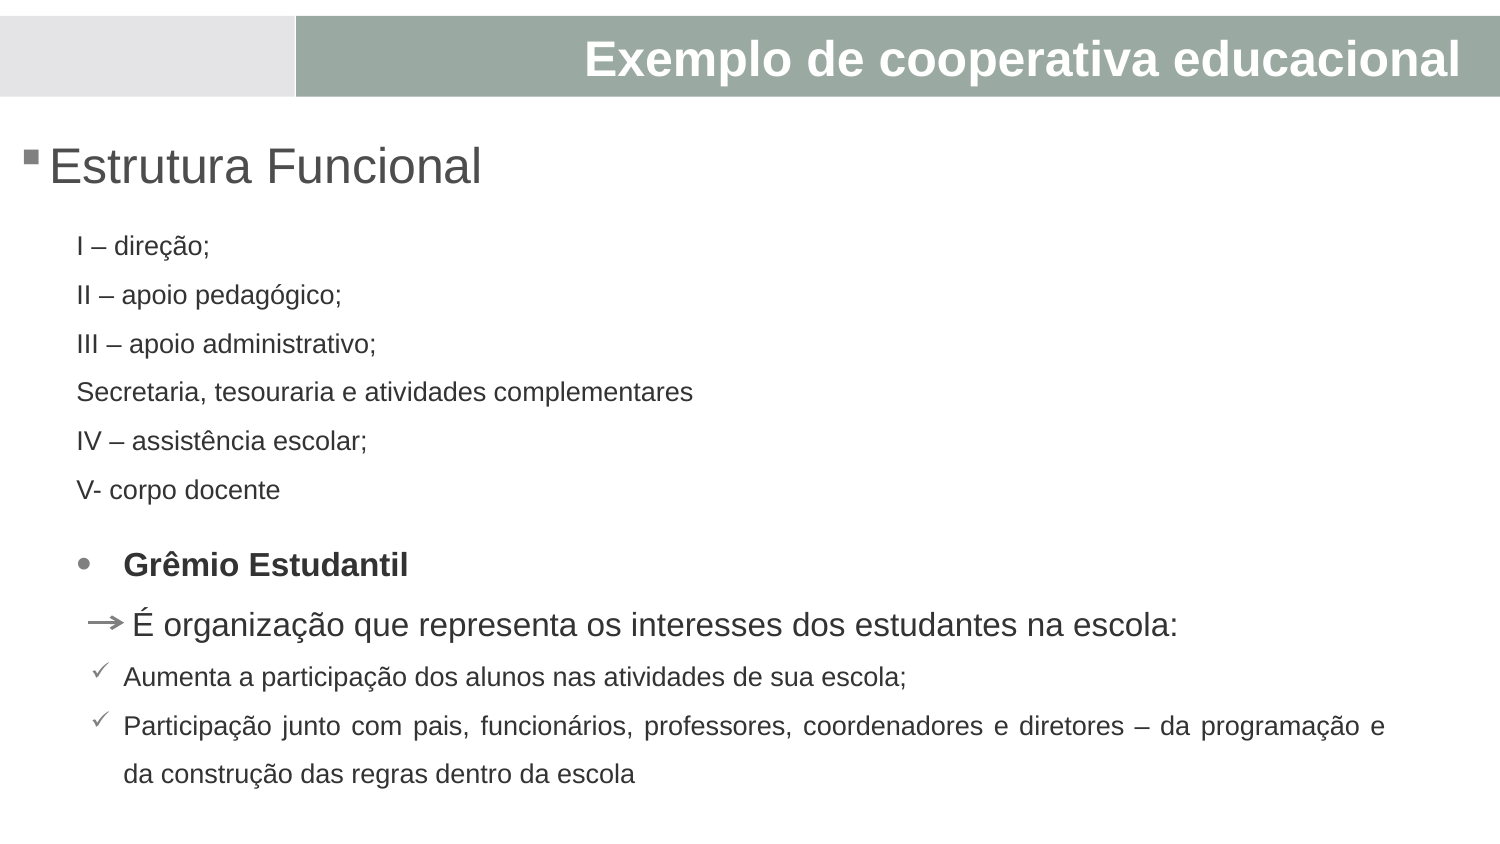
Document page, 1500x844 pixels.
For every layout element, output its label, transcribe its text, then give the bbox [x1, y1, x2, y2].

list I – direção; II – apoio pedagógico; III – apoio administrativo; Secretaria, tesouraria e atividades complementares IV – assistência escolar; V- corpo docente Grêmio Estudantil É organização que representa os interesses dos estudantes na escola: Aumenta a participação dos alunos nas atividades de sua escola; Participação junto com pais, funcionários, professores, coordenadores e diretores – da programação e da construção das regras dentro da escola [61, 202, 1400, 809]
text_box [0, 15, 295, 97]
text_box [296, 15, 1500, 97]
text_box Exemplo de cooperativa educacional [201, 44, 1477, 101]
text_box Estrutura Funcional [5, 126, 1447, 202]
